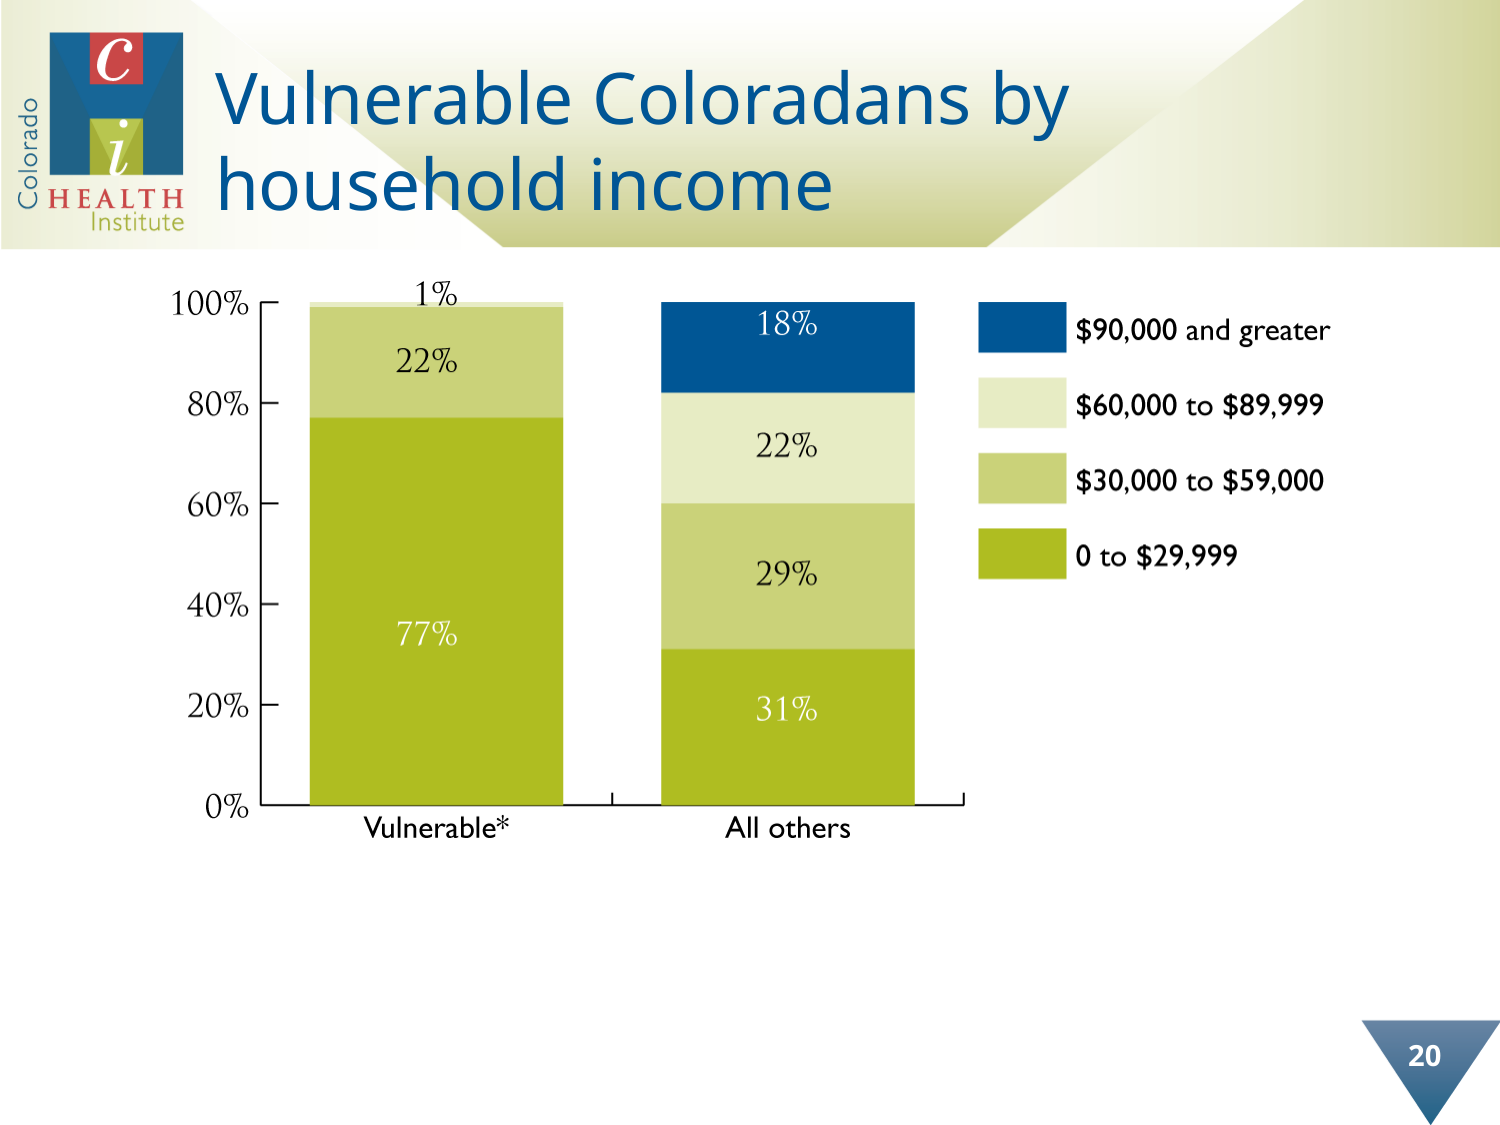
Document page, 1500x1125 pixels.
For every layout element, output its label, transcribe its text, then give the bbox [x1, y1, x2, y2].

title Vulnerable Coloradans by household income [200, 45, 1425, 233]
picture [0, 0, 1500, 1125]
slide_number 20 [1374, 1027, 1475, 1088]
